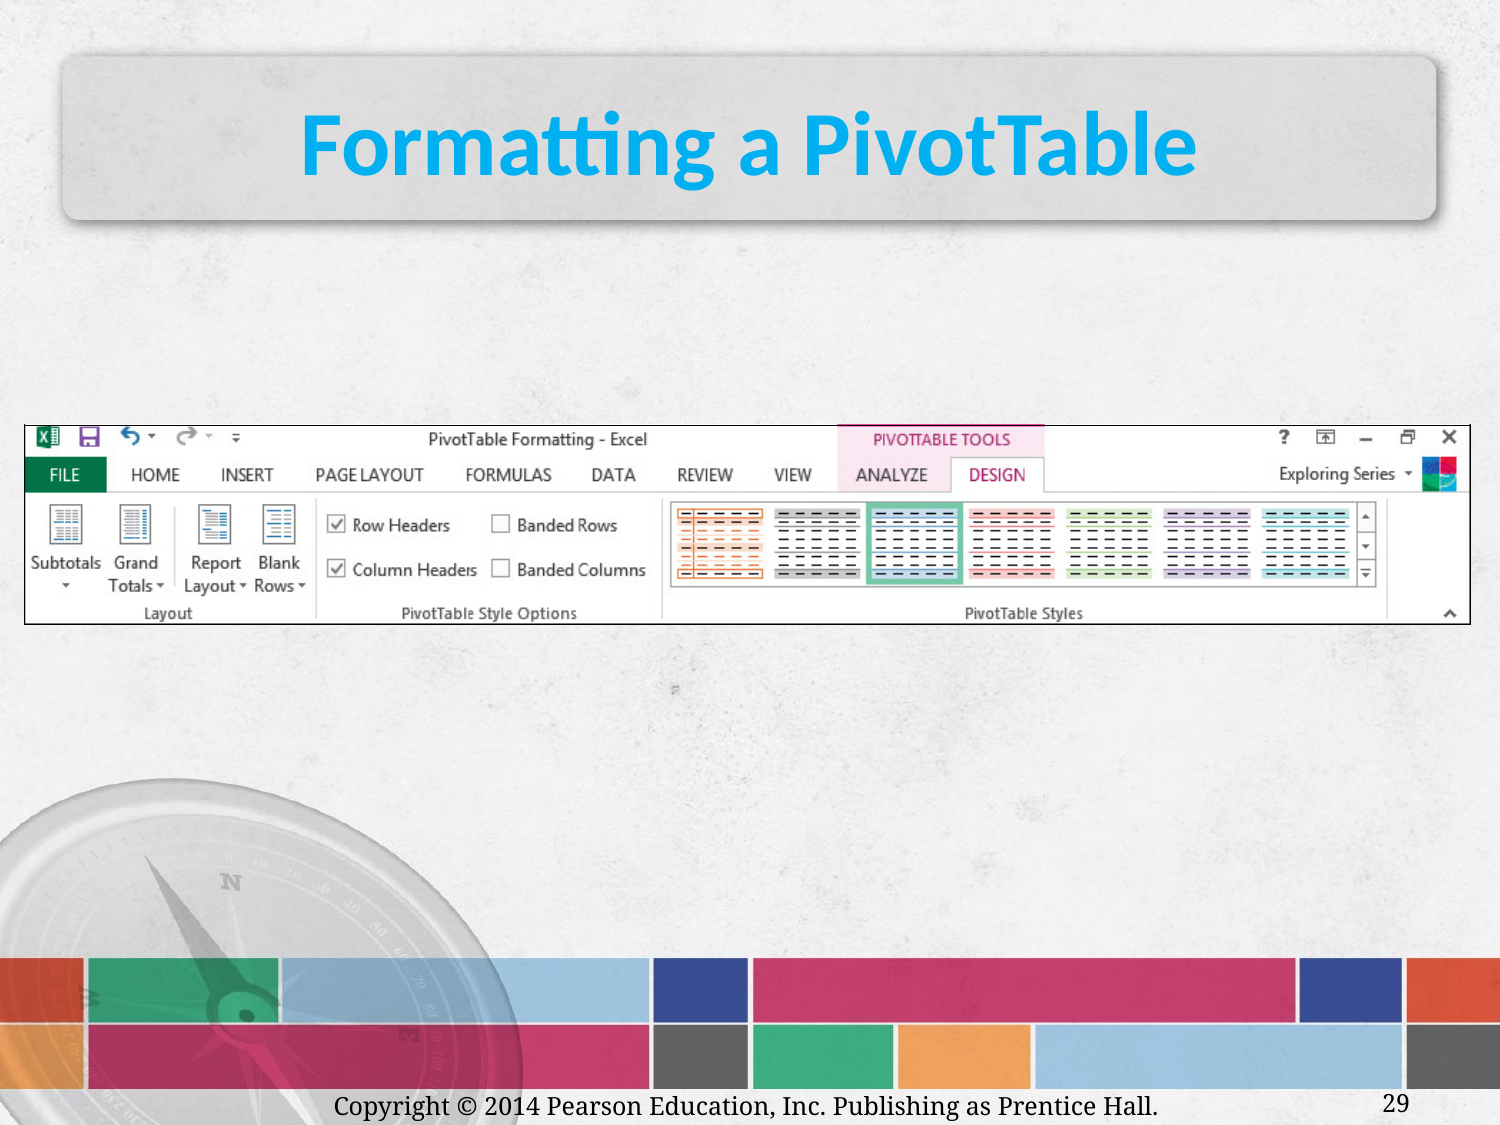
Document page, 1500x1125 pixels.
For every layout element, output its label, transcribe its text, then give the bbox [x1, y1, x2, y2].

picture [0, 0, 1500, 1125]
footer Copyright © 2014 Pearson Education, Inc. Publishing as Prentice Hall. [300, 1087, 1200, 1125]
slide_number 29 [1312, 1087, 1425, 1123]
title Formatting a PivotTable [62, 45, 1438, 233]
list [24, 424, 1471, 626]
